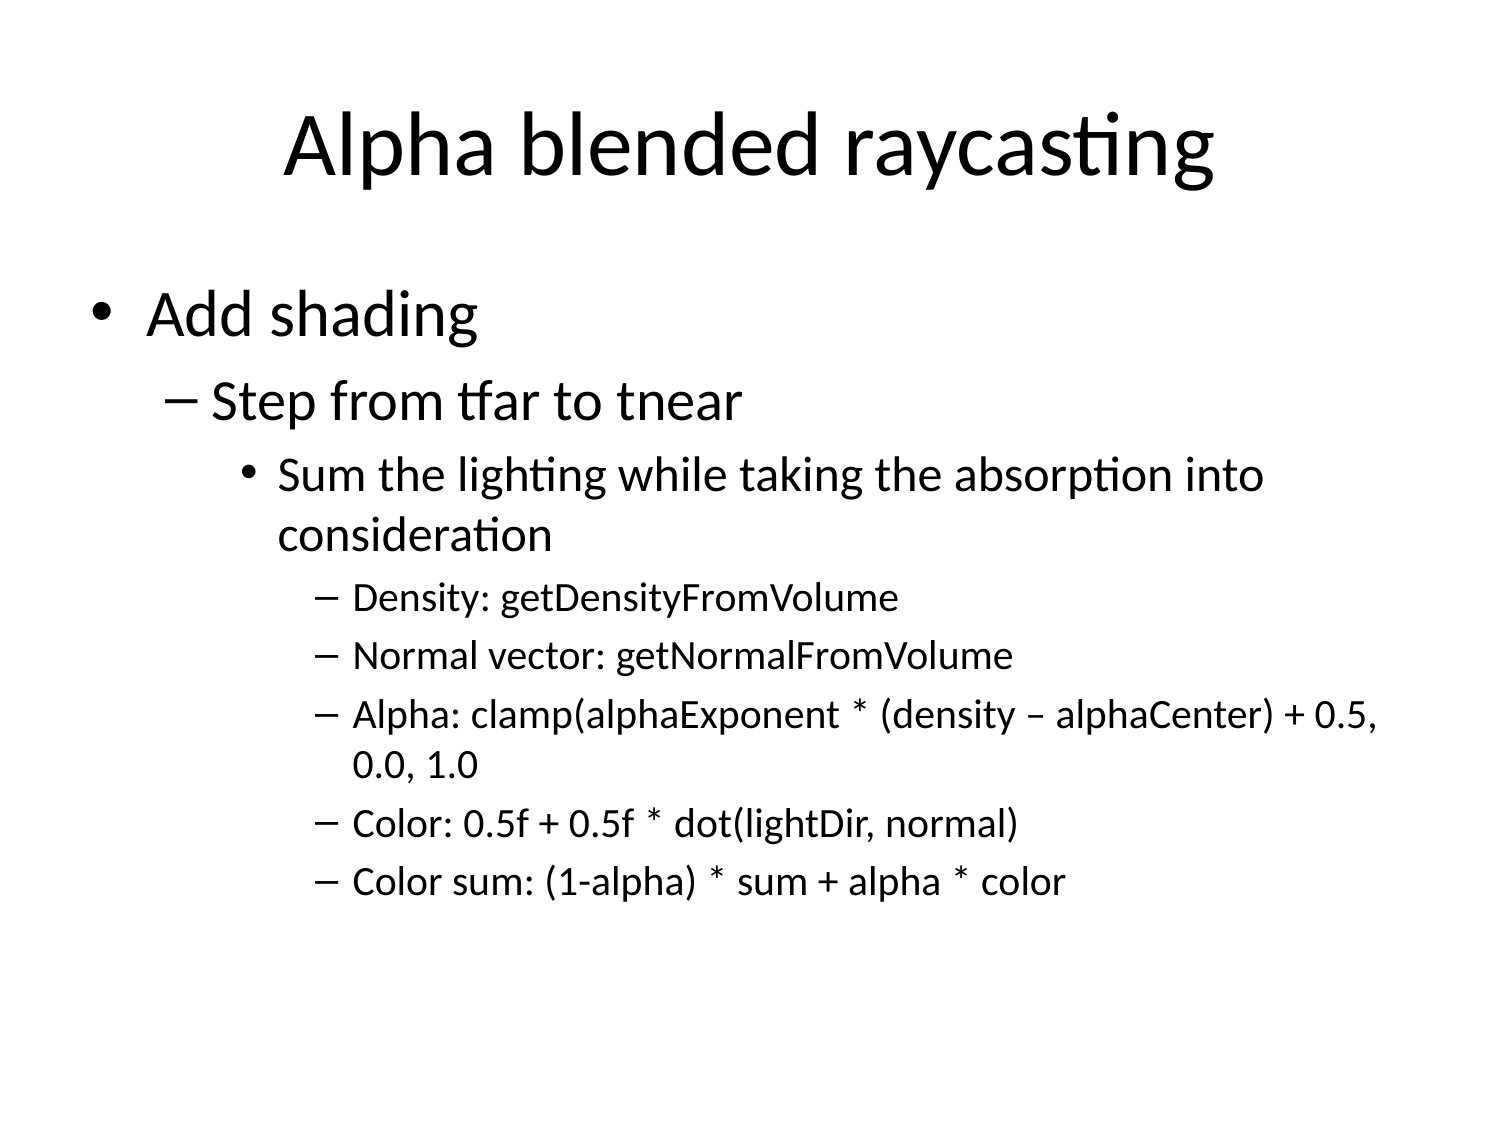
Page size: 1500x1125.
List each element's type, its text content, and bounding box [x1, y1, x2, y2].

title Alpha blended raycasting [75, 45, 1425, 233]
list Add shading Step from tfar to tnear Sum the lighting while taking the absorption into consideration Density: getDensityFromVolume Normal vector: getNormalFromVolume Alpha: clamp(alphaExponent * (density – alphaCenter) + 0.5, 0.0, 1.0 Color: 0.5f + 0.5f * dot(lightDir, normal) Color sum: (1-alpha) * sum + alpha * color [75, 262, 1425, 1005]
